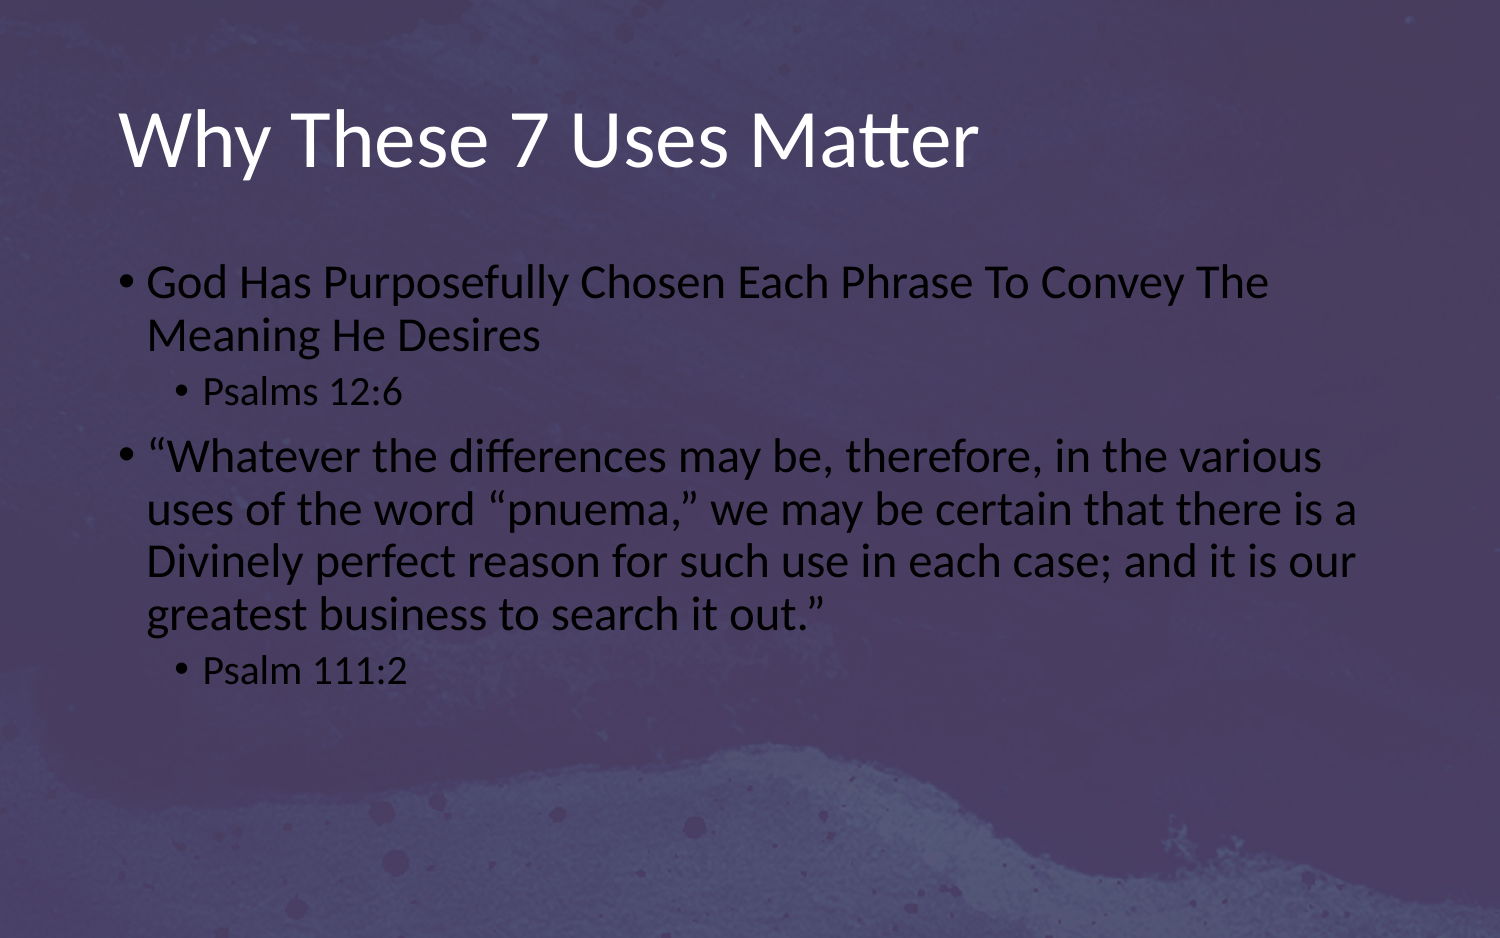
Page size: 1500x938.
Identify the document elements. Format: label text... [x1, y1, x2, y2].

list God Has Purposefully Chosen Each Phrase To Convey The Meaning He Desires Psalms 12:6 “Whatever the differences may be, therefore, in the various uses of the word “pnuema,” we may be certain that there is a Divinely perfect reason for such use in each case; and it is our greatest business to search it out.” Psalm 111:2 [103, 249, 1397, 845]
picture [0, 0, 1500, 938]
title Why These 7 Uses Matter [103, 49, 1397, 232]
